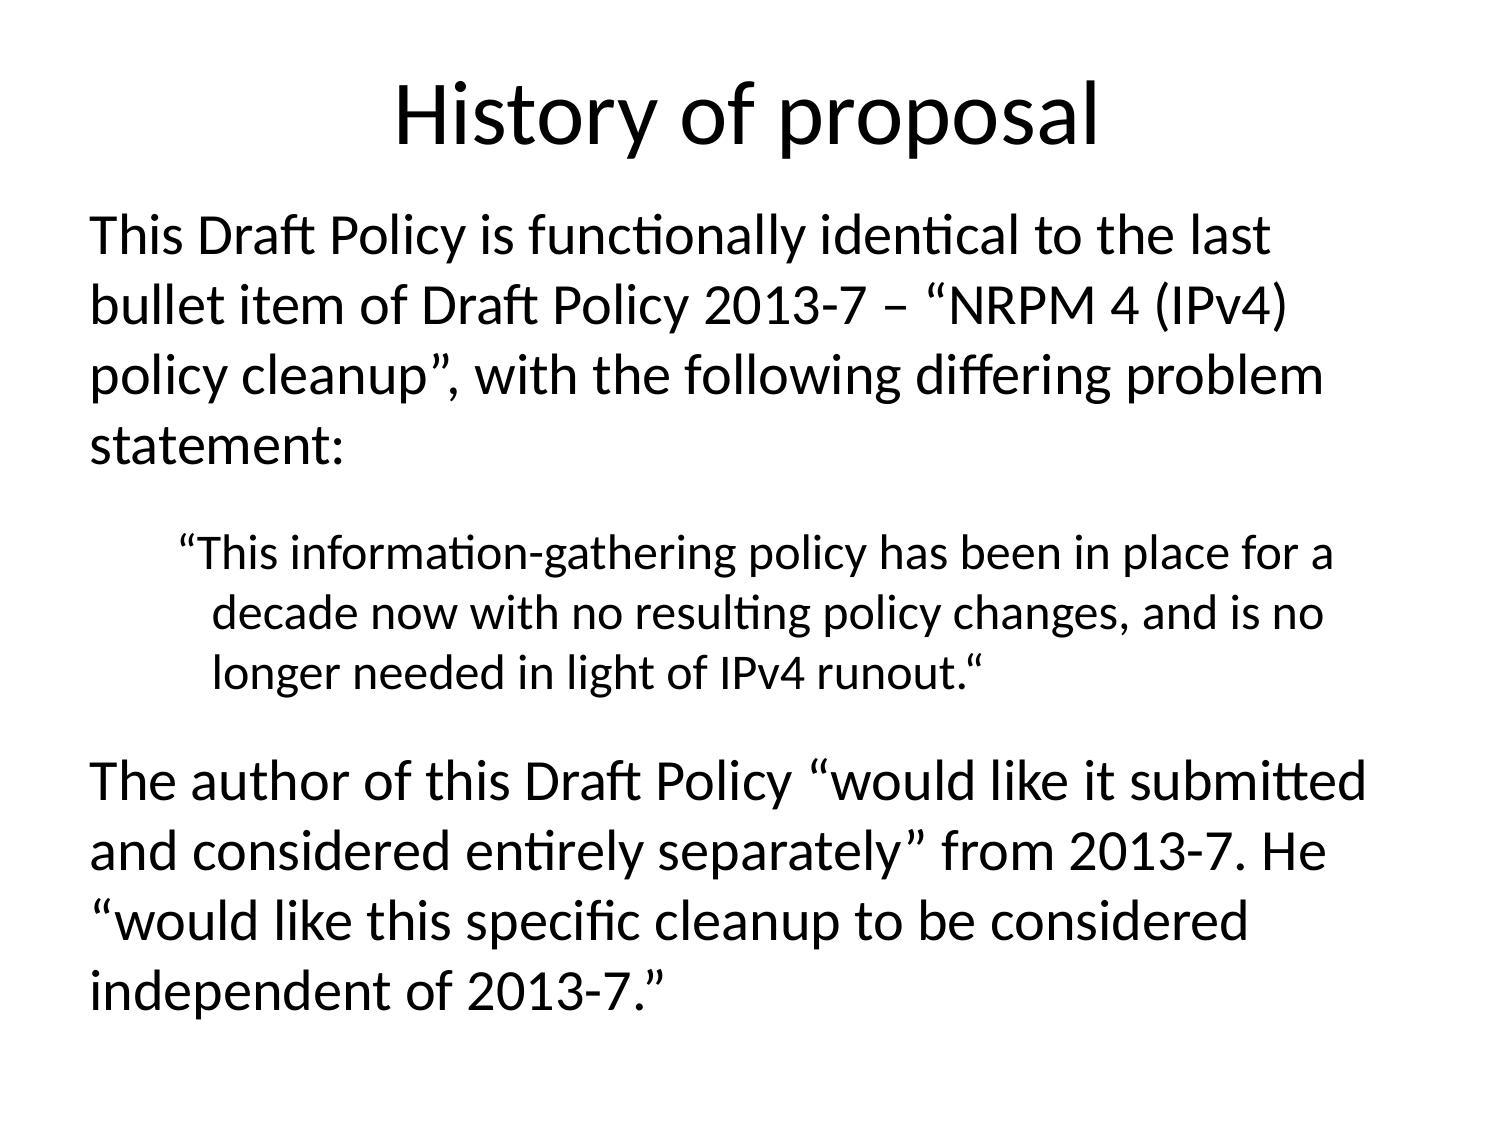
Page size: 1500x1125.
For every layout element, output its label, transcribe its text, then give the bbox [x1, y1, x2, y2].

text_box This Draft Policy is functionally identical to the last bullet item of Draft Policy 2013-7 – “NRPM 4 (IPv4) policy cleanup”, with the following differing problem statement: “This information-gathering policy has been in place for a decade now with no resulting policy changes, and is no longer needed in light of IPv4 runout.“ The author of this Draft Policy “would like it submitted and considered entirely separately” from 2013-7. He “would like this specific cleanup to be considered independent of 2013-7.” [74, 189, 1425, 1075]
title History of proposal [74, 44, 1426, 233]
